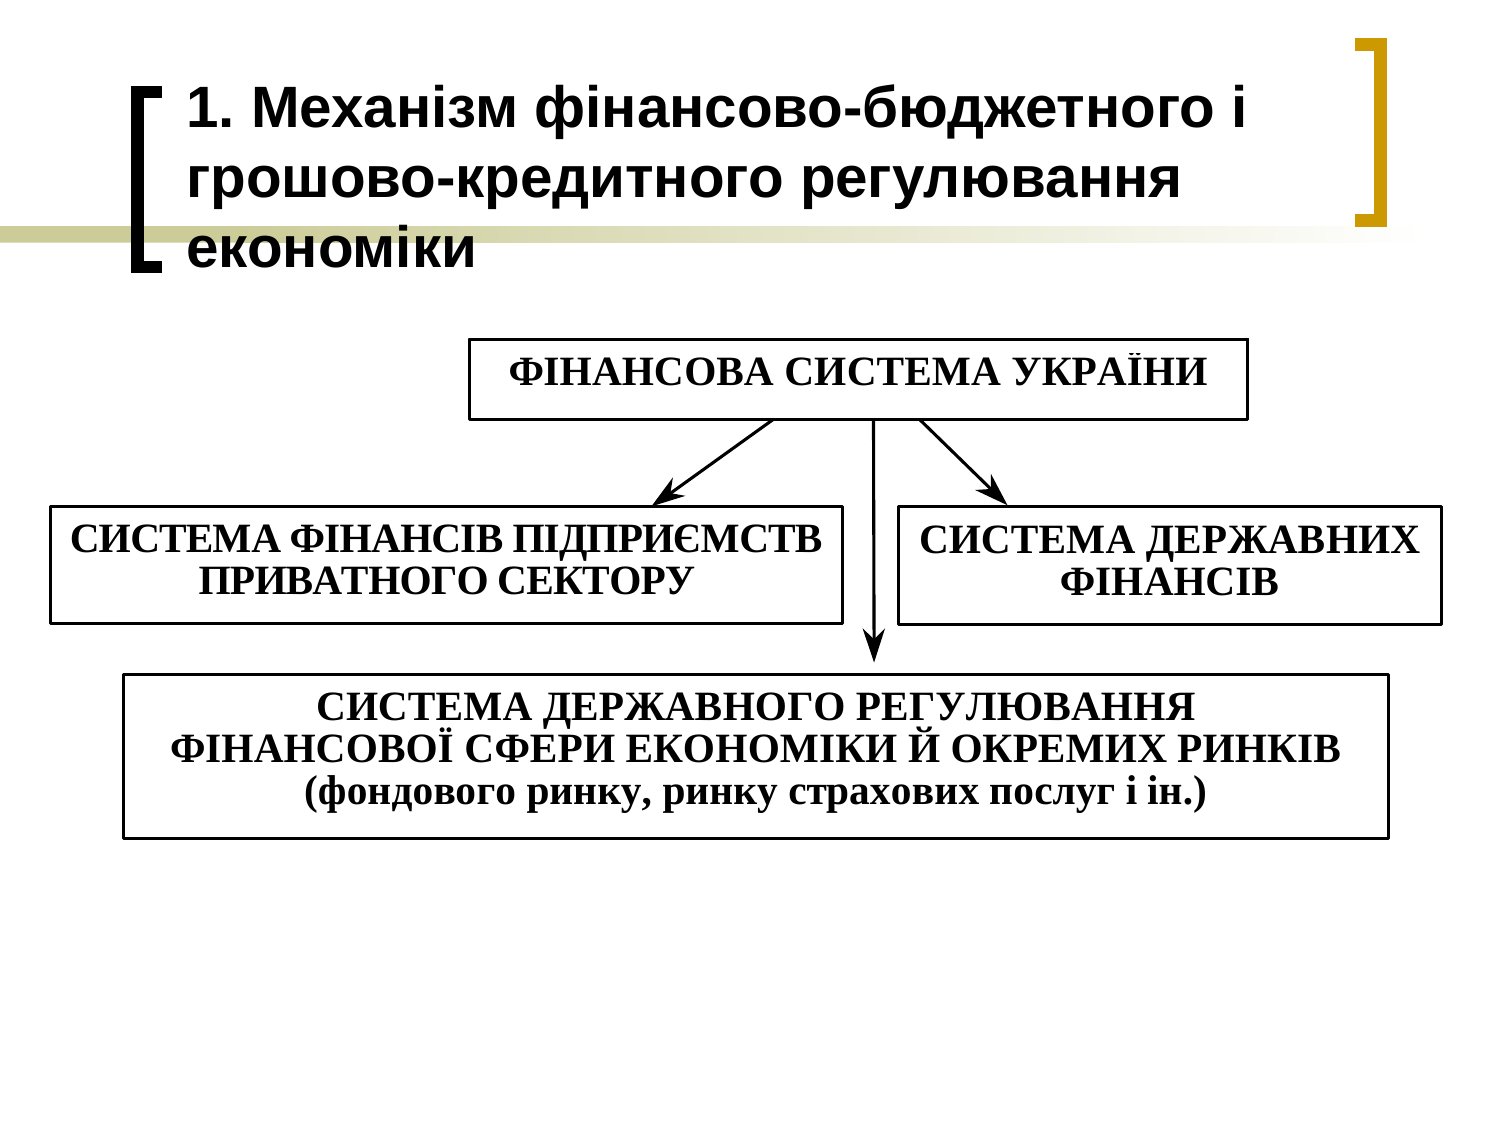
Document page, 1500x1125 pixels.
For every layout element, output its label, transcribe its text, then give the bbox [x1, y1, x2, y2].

title 1. Механізм фінансово-бюджетного і грошово-кредитного регулювання економіки [171, 54, 1388, 287]
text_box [48, 337, 1448, 847]
